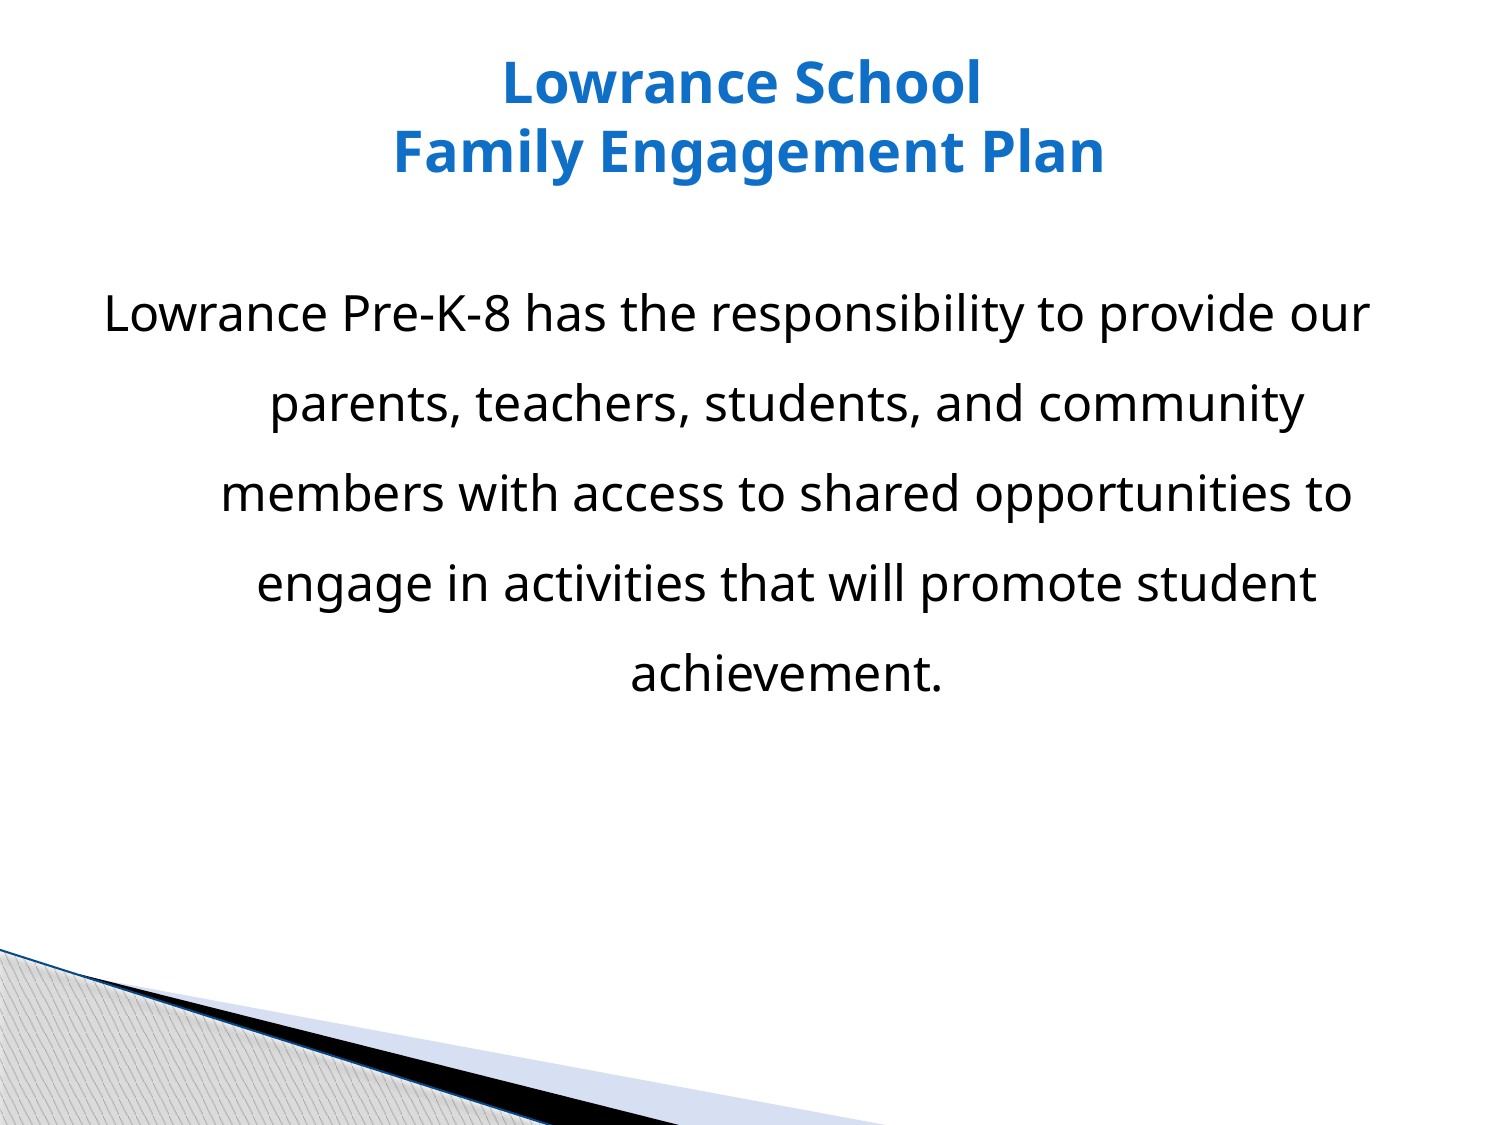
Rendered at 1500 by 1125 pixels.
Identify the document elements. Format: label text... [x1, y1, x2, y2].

list Lowrance Pre-K-8 has the responsibility to provide our parents, teachers, students, and community members with access to shared opportunities to engage in activities that will promote student achievement. [62, 187, 1413, 938]
title Lowrance School Family Engagement Plan [75, 37, 1425, 193]
